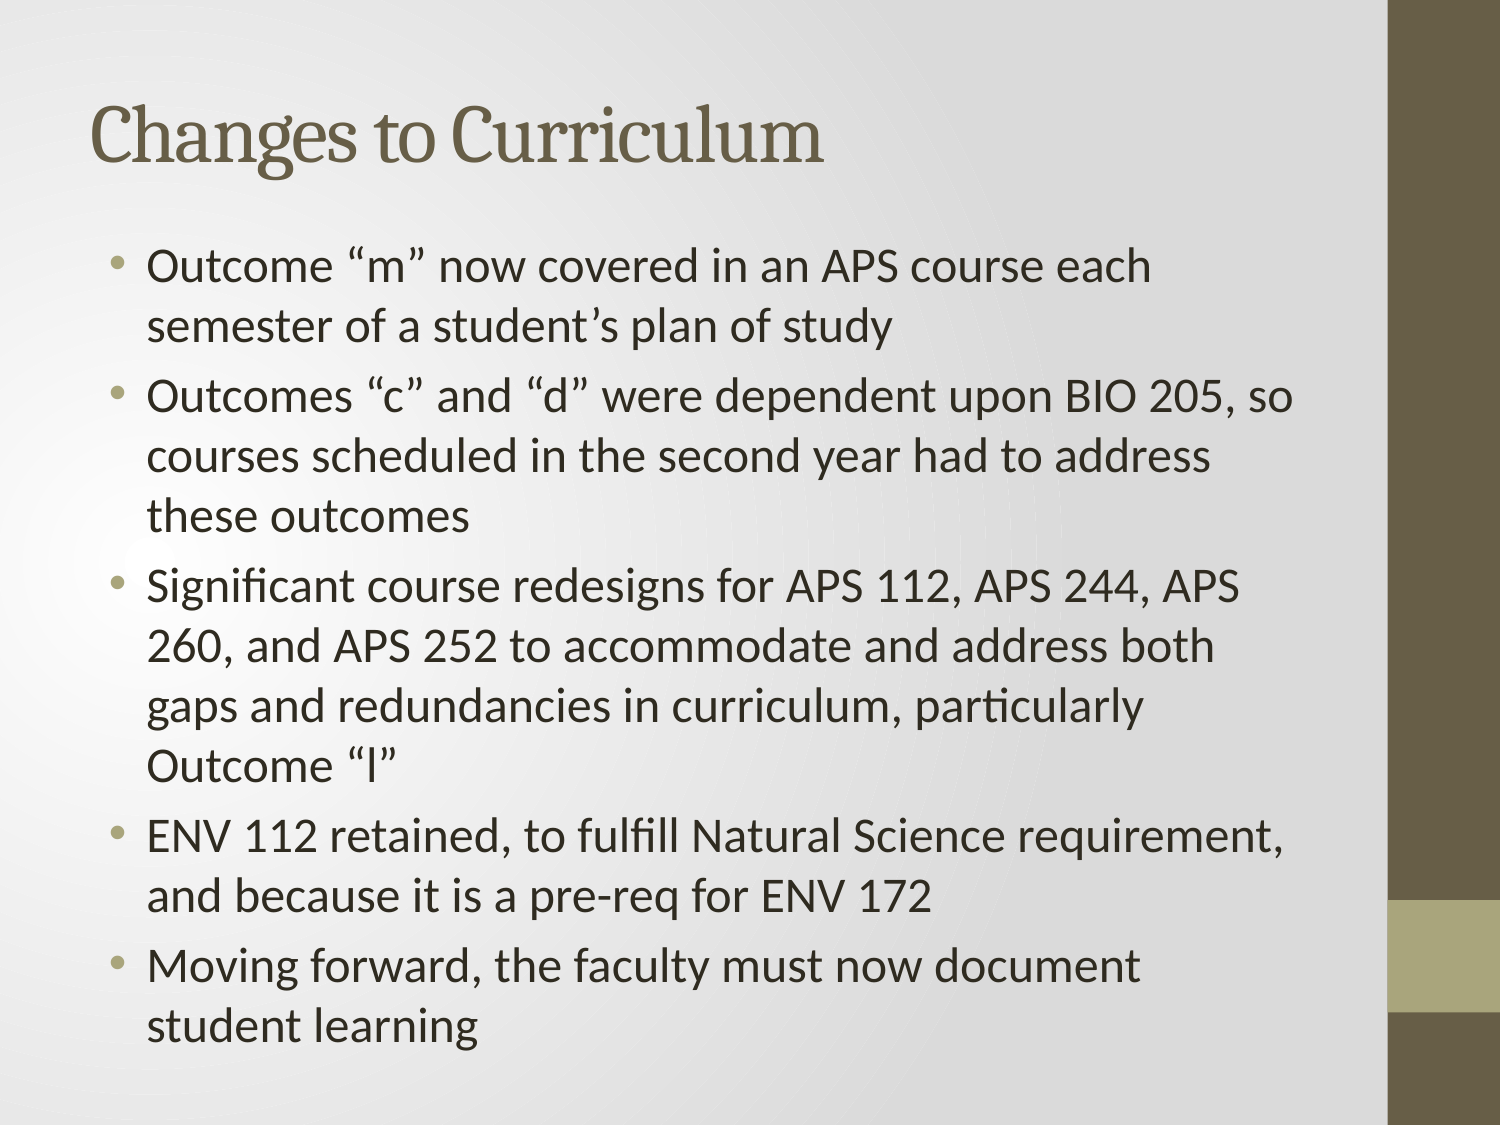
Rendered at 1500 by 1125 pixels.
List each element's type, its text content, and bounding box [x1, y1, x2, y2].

title Changes to Curriculum [75, 45, 1325, 213]
list Outcome “m” now covered in an APS course each semester of a student’s plan of study Outcomes “c” and “d” were dependent upon BIO 205, so courses scheduled in the second year had to address these outcomes Significant course redesigns for APS 112, APS 244, APS 260, and APS 252 to accommodate and address both gaps and redundancies in curriculum, particularly Outcome “l” ENV 112 retained, to fulfill Natural Science requirement, and because it is a pre-req for ENV 172 Moving forward, the faculty must now document student learning [75, 224, 1313, 1050]
